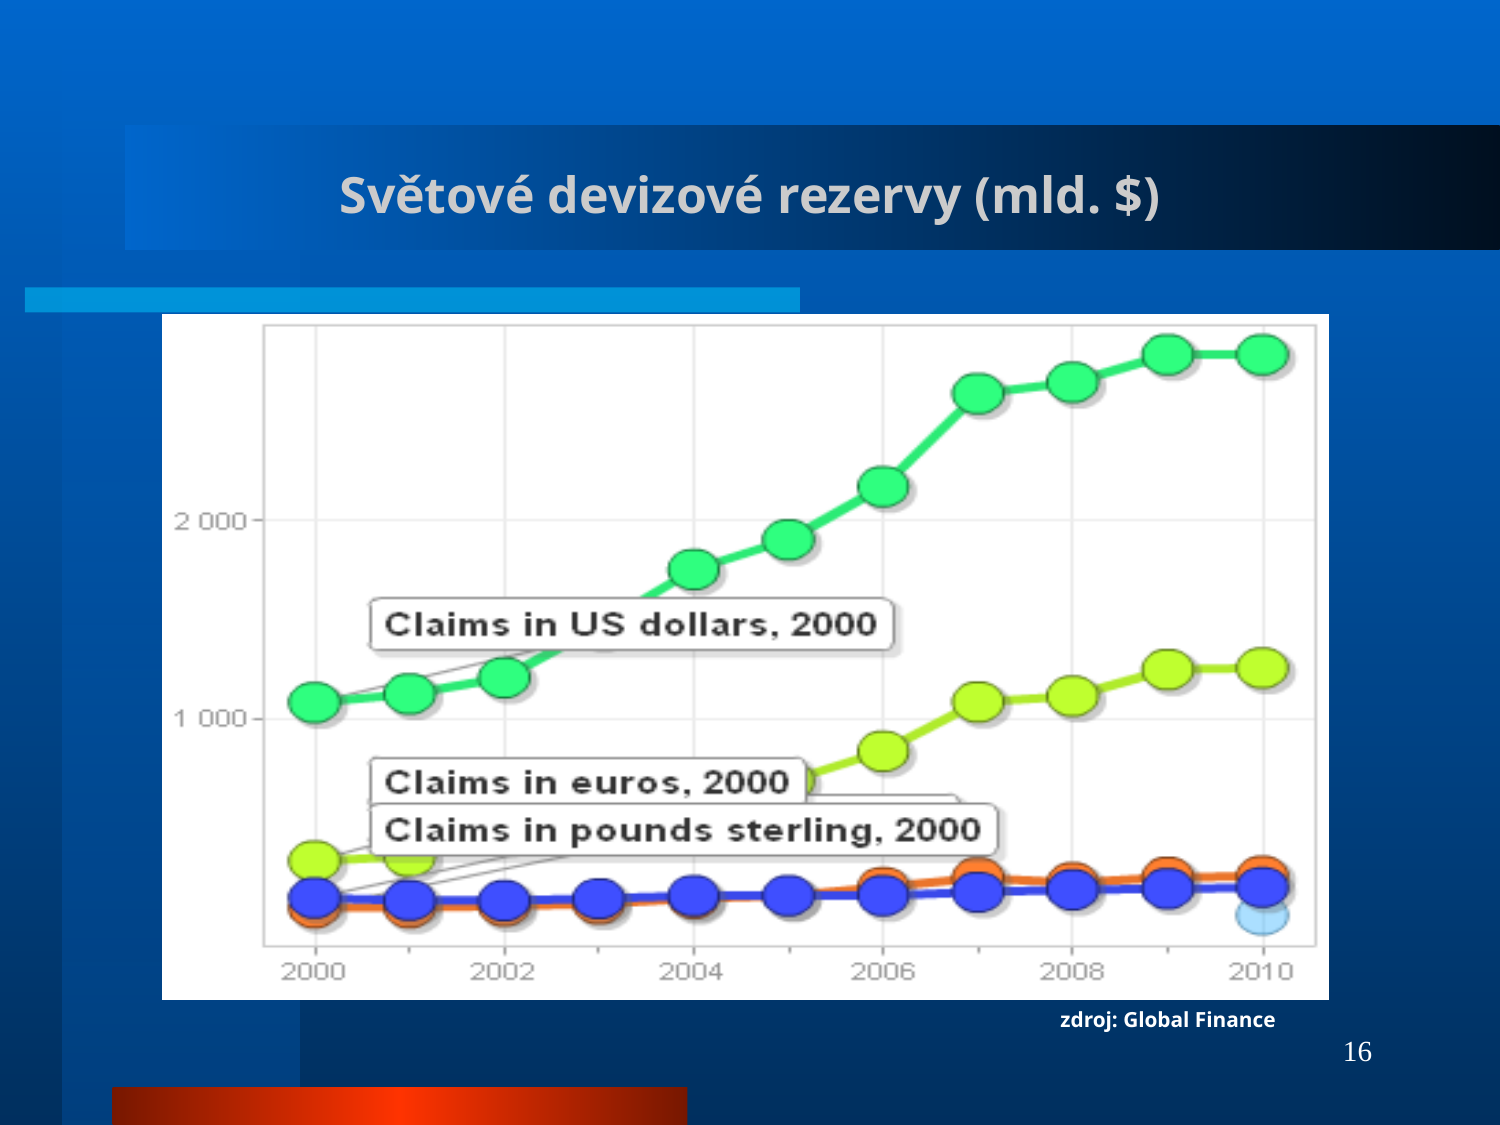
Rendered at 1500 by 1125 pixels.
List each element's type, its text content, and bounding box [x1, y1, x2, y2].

text_box zdroj: Global Finance [1045, 1006, 1329, 1059]
slide_number 16 [1074, 1012, 1388, 1088]
picture [162, 314, 1330, 1000]
title Světové devizové rezervy (mld. $) [112, 99, 1388, 288]
